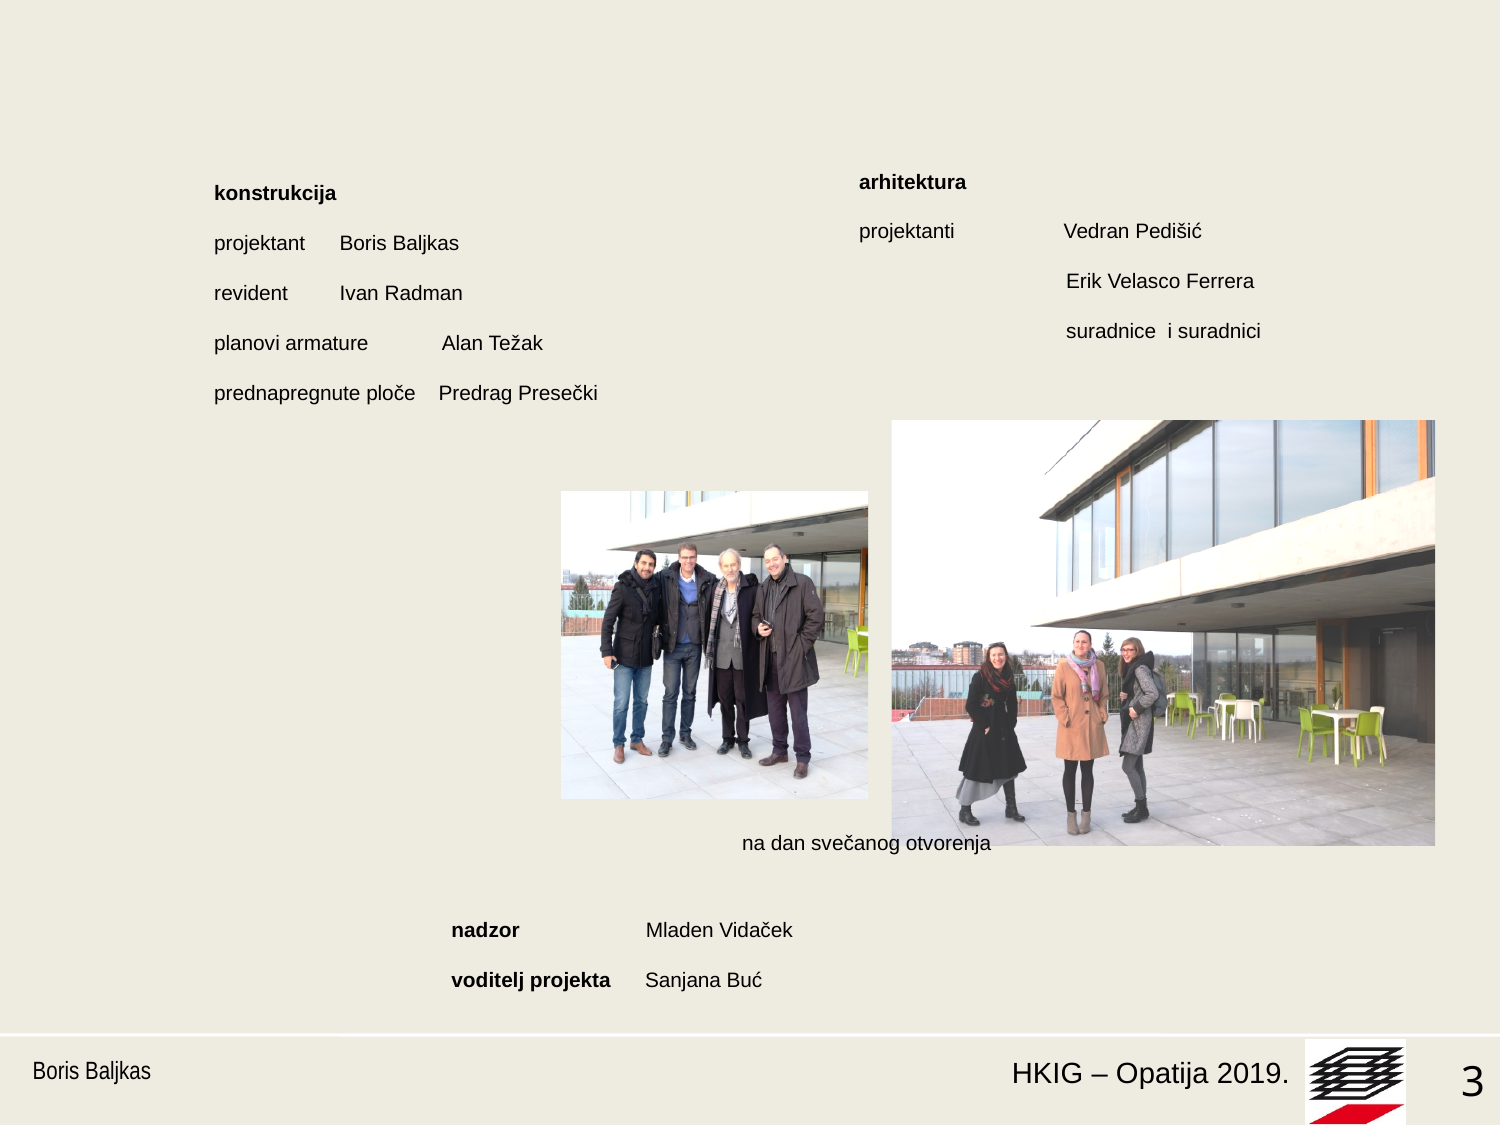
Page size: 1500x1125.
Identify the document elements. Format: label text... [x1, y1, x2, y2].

slide_number Boris Baljkas [17, 1046, 999, 1125]
picture [560, 491, 869, 799]
text_box arhitektura projektanti Vedran Pedišić Erik Velasco Ferrera suradnice i suradnici [844, 160, 1294, 351]
text_box nadzor Mladen Vidaček voditelj projekta Sanjana Buć [430, 834, 1306, 999]
text_box konstrukcija projektant Boris Baljkas revident Ivan Radman planovi armature Alan Težak prednapregnute ploče Predrag Presečki [199, 172, 613, 463]
picture [1305, 1039, 1406, 1125]
text_box na dan svečanog otvorenja [727, 822, 1012, 887]
slide_number 3 [1316, 1046, 1500, 1125]
picture [891, 420, 1436, 847]
